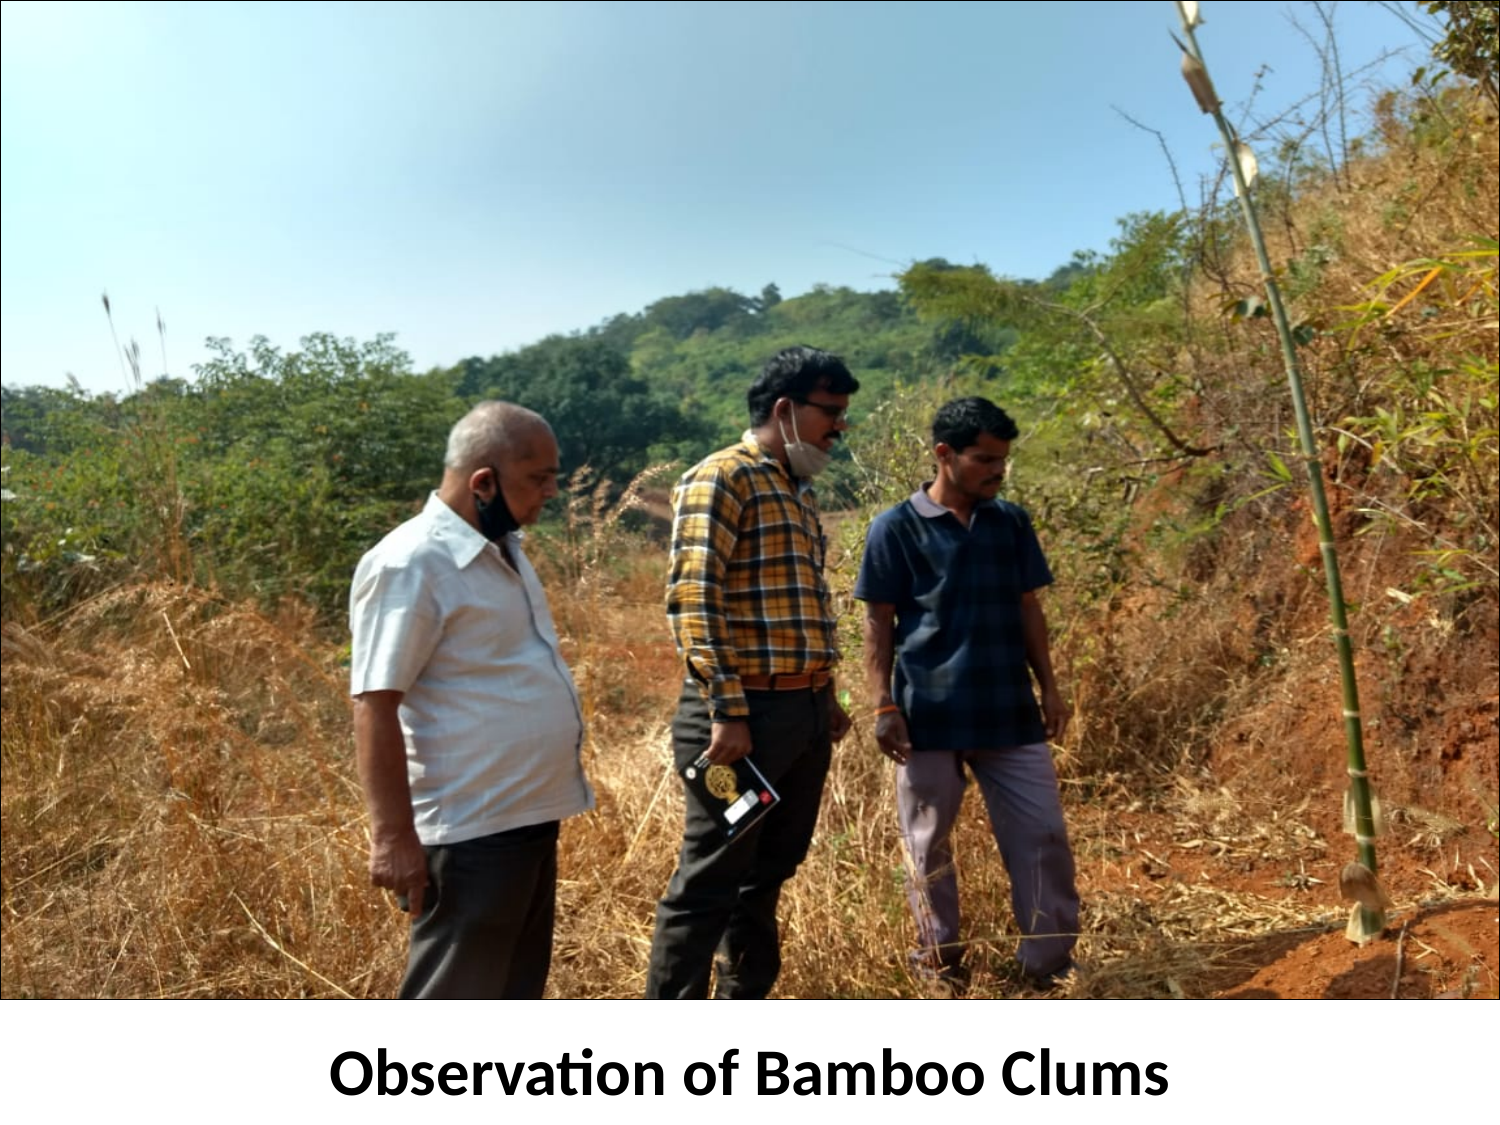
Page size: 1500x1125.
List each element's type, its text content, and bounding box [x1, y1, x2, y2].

title Observation of Bamboo Clums [0, 1012, 1500, 1125]
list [0, 0, 1500, 1001]
